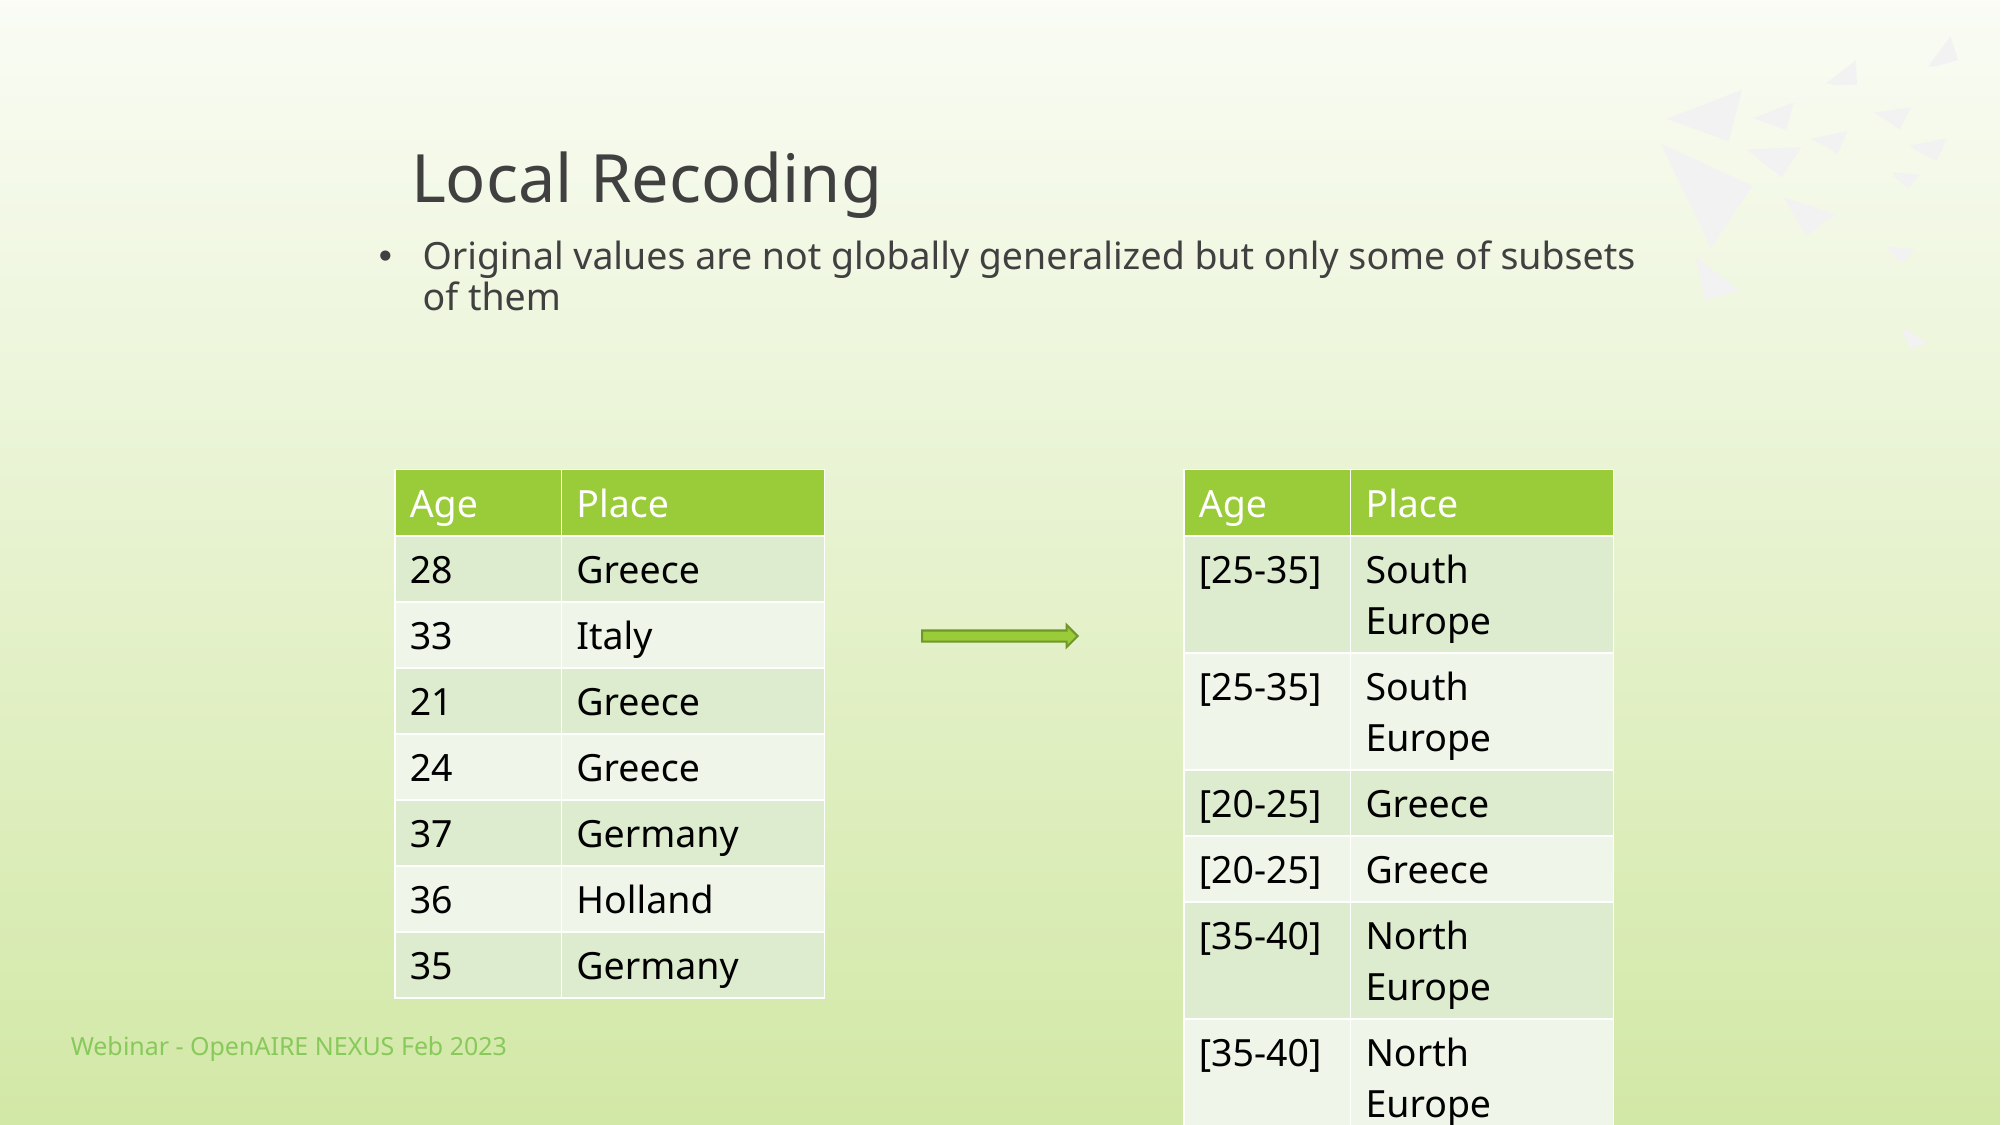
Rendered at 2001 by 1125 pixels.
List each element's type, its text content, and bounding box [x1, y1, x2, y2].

table_cell [20-25] [1185, 837, 1350, 901]
text_box [921, 622, 1080, 650]
table_cell North Europe [1351, 1020, 1613, 1125]
table_cell 33 [396, 603, 561, 667]
table_cell Germany [562, 933, 824, 997]
table_cell [25-35] [1185, 654, 1350, 769]
table_cell [35-40] [1185, 1020, 1350, 1125]
table_cell Italy [562, 603, 824, 667]
footer Webinar - OpenAIRE NEXUS Feb 2023 [70, 1015, 1183, 1076]
table_header Age [1185, 470, 1350, 535]
table_cell Greece [562, 735, 824, 799]
table_cell 35 [396, 933, 561, 997]
table_header Place [1351, 470, 1613, 535]
table_cell South Europe [1351, 654, 1613, 769]
table_cell [35-40] [1185, 903, 1350, 1018]
table_cell 37 [396, 801, 561, 865]
table_cell 24 [396, 735, 561, 799]
table_cell Greece [562, 669, 824, 733]
table_cell Greece [1351, 837, 1613, 901]
table_cell [25-35] [1185, 537, 1350, 652]
title Local Recoding [411, 75, 1675, 288]
table_cell 36 [396, 867, 561, 931]
table_cell 21 [396, 669, 561, 733]
list Original values are not globally generalized but only some of subsets of them [379, 237, 1640, 525]
table_cell Germany [562, 801, 824, 865]
table_header Place [562, 470, 824, 535]
table_cell Greece [1351, 771, 1613, 835]
table_header Age [396, 470, 561, 535]
table_cell [20-25] [1185, 771, 1350, 835]
table_cell 28 [396, 537, 561, 601]
table_cell North Europe [1351, 903, 1613, 1018]
table_cell South Europe [1351, 537, 1613, 652]
table_cell Holland [562, 867, 824, 931]
table_cell Greece [562, 537, 824, 601]
